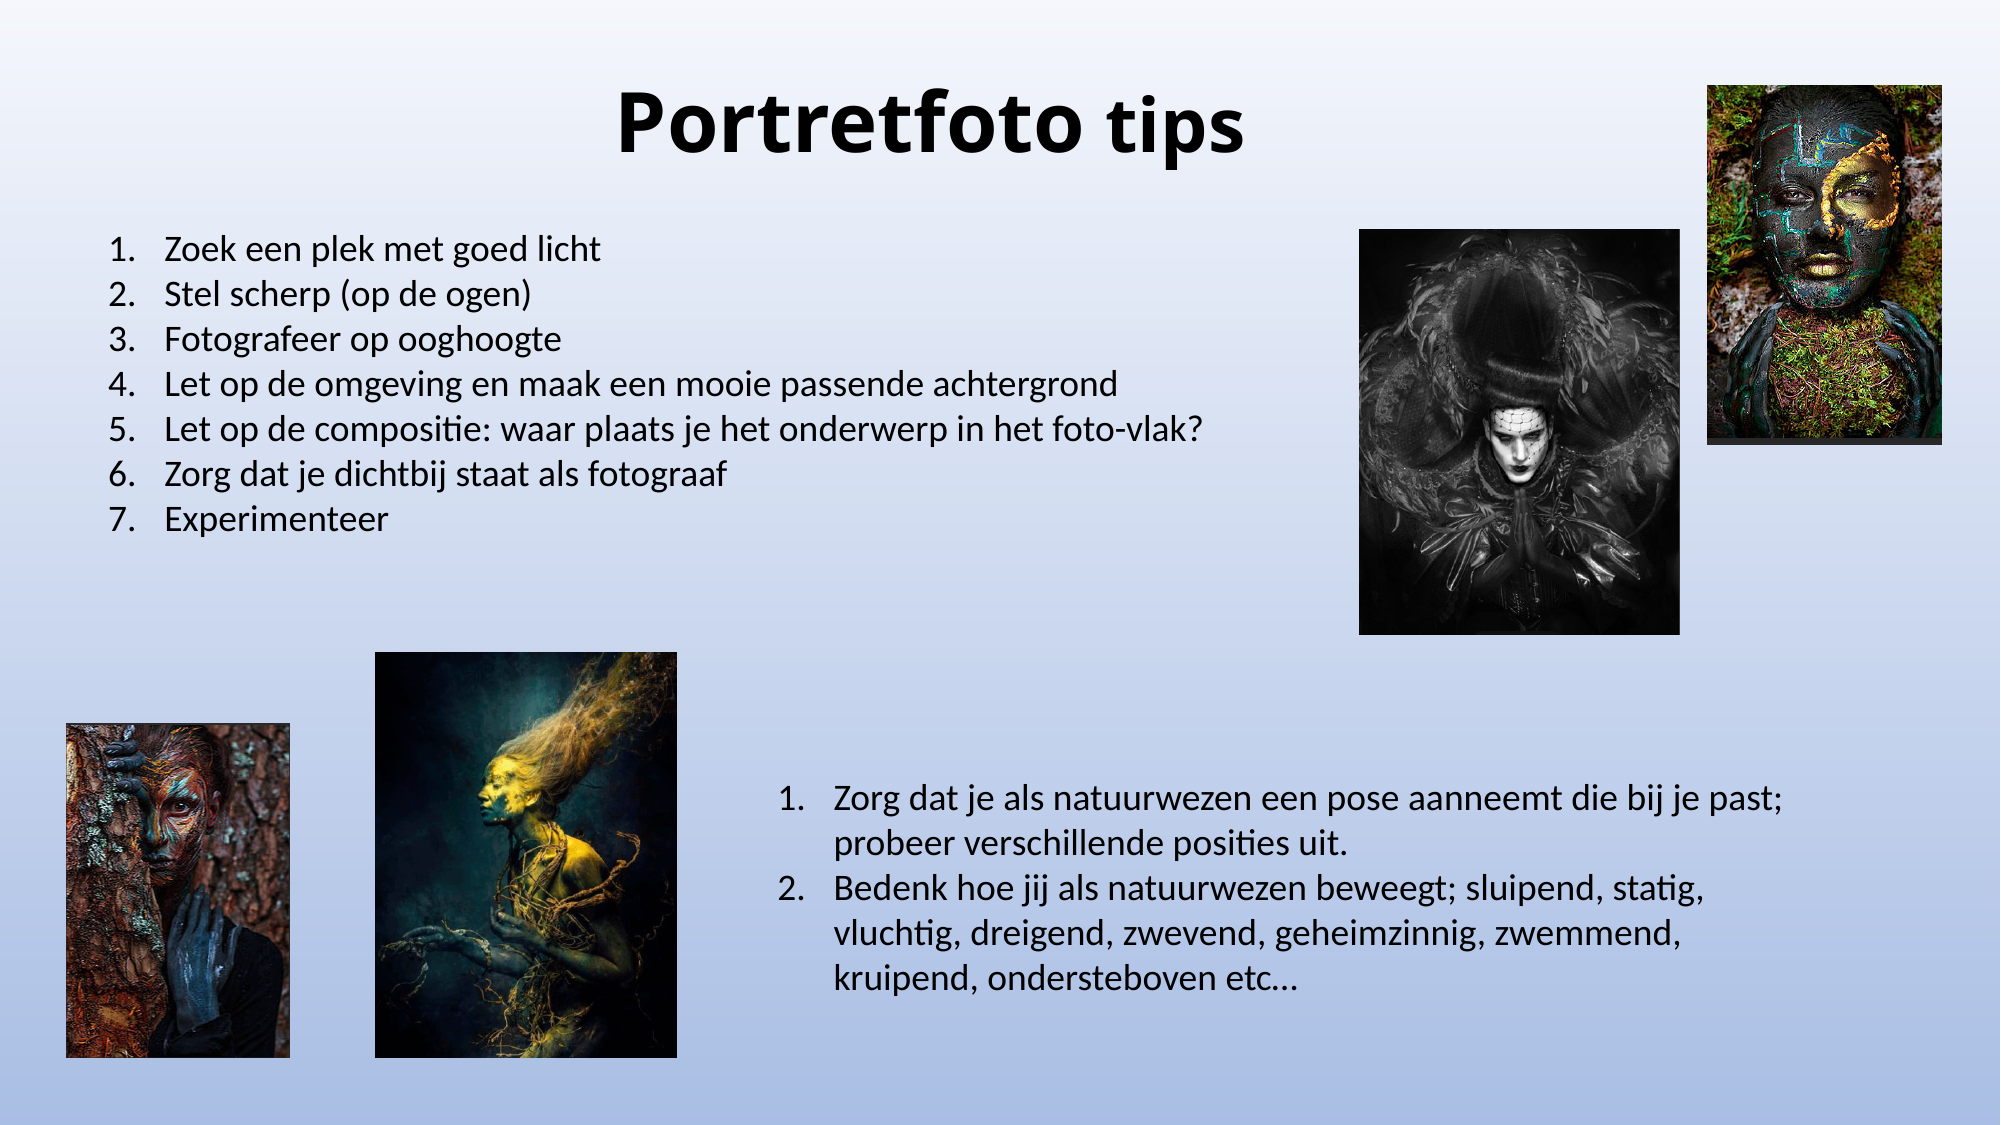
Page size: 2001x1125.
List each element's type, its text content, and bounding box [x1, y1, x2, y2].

text_box Portretfoto tips [599, 61, 1600, 177]
picture [1359, 228, 1680, 635]
text_box Zorg dat je als natuurwezen een pose aanneemt die bij je past; probeer verschillende posities uit. Bedenk hoe jij als natuurwezen beweegt; sluipend, statig, vluchtig, dreigend, zwevend, geheimzinnig, zwemmend, kruipend, ondersteboven etc… [762, 765, 1808, 1051]
text_box Zoek een plek met goed licht Stel scherp (op de ogen) Fotografeer op ooghoogte Let op de omgeving en maak een mooie passende achtergrond Let op de compositie: waar plaats je het onderwerp in het foto-vlak? Zorg dat je dichtbij staat als fotograaf Experimenteer [93, 216, 1286, 547]
picture [1707, 85, 1942, 445]
picture [66, 722, 290, 1058]
picture [375, 652, 677, 1058]
